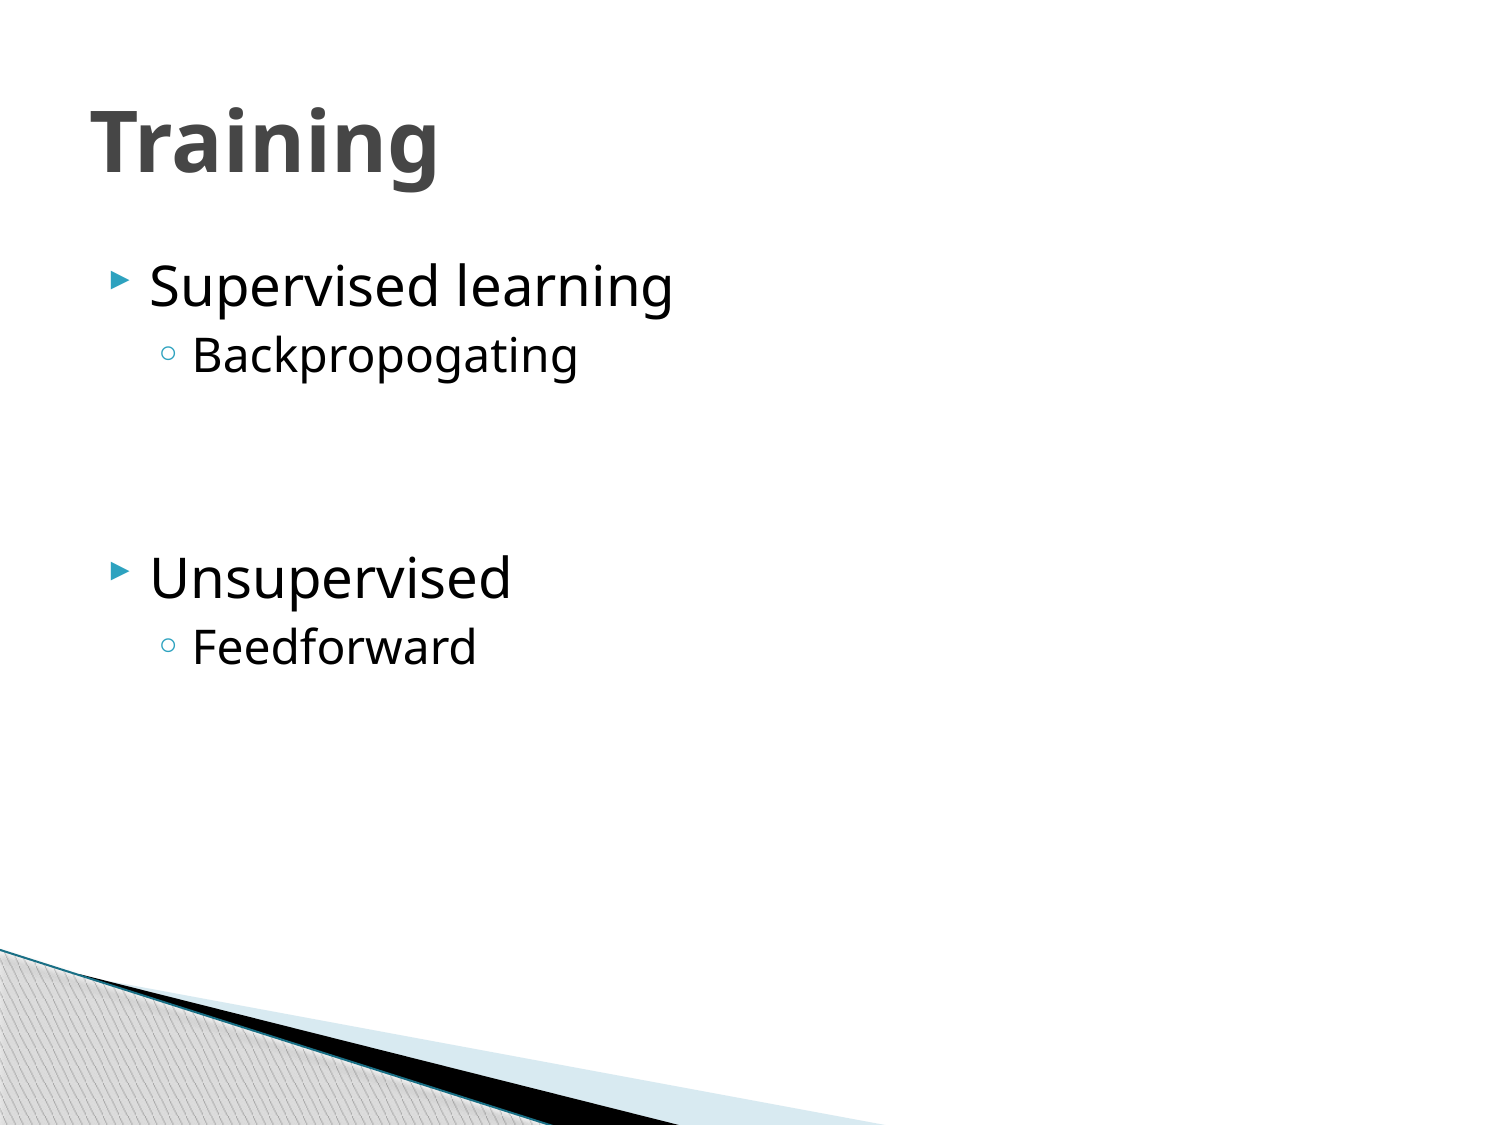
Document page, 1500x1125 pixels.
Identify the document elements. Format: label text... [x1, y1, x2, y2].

title Training [75, 45, 1425, 233]
list Supervised learning Backpropogating Unsupervised Feedforward [75, 243, 1425, 986]
